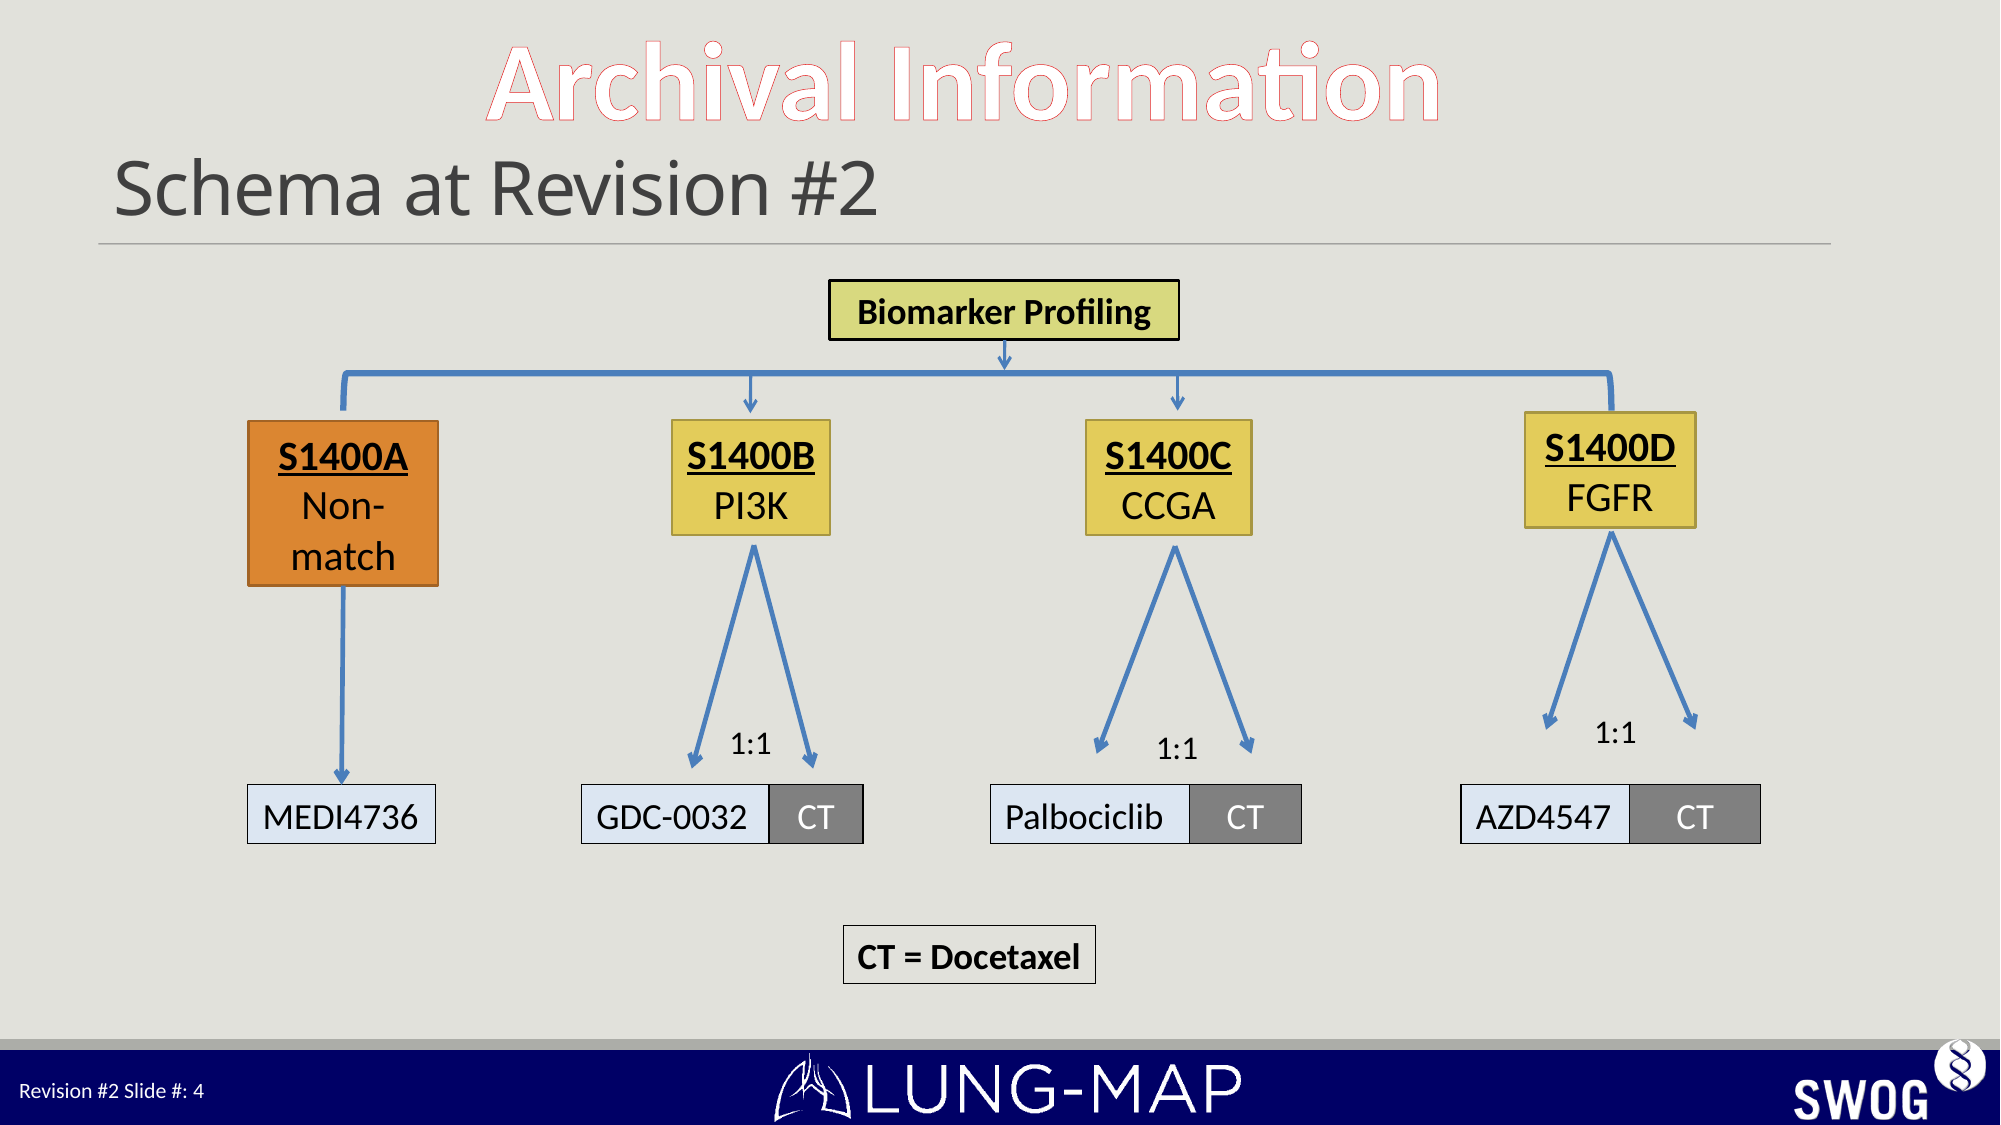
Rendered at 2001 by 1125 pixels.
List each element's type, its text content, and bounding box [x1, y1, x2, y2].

slide_number Revision #2 Slide #: 4 [4, 1059, 239, 1120]
text_box Biomarker Profiling [828, 279, 1180, 341]
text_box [581, 419, 864, 846]
picture [1794, 1039, 1986, 1120]
title Schema at Revision #2 [98, 0, 1829, 238]
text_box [247, 420, 439, 846]
picture [769, 1053, 1241, 1122]
text_box CT = Docetaxel [843, 925, 1096, 984]
text_box [1187, 373, 1612, 411]
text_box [989, 419, 1302, 846]
text_box [343, 373, 1175, 411]
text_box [1460, 411, 1762, 846]
